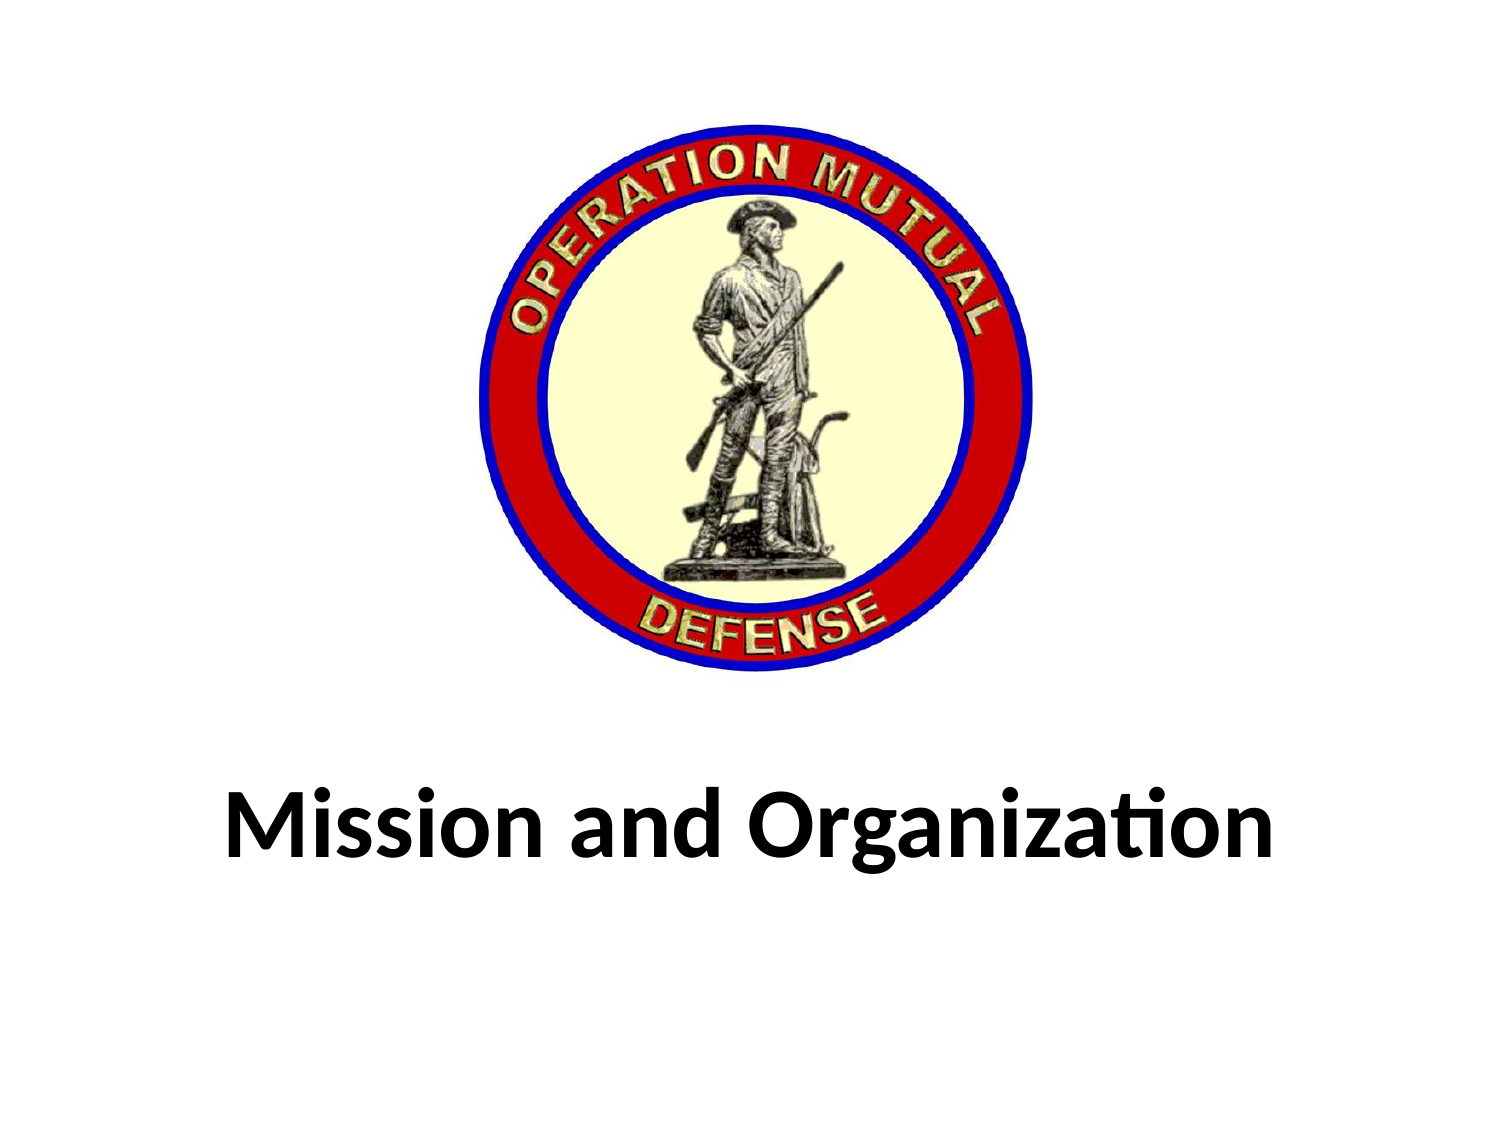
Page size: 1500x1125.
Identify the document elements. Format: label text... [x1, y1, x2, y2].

subtitle Mission and Organization [150, 750, 1350, 913]
picture [341, 82, 1159, 713]
